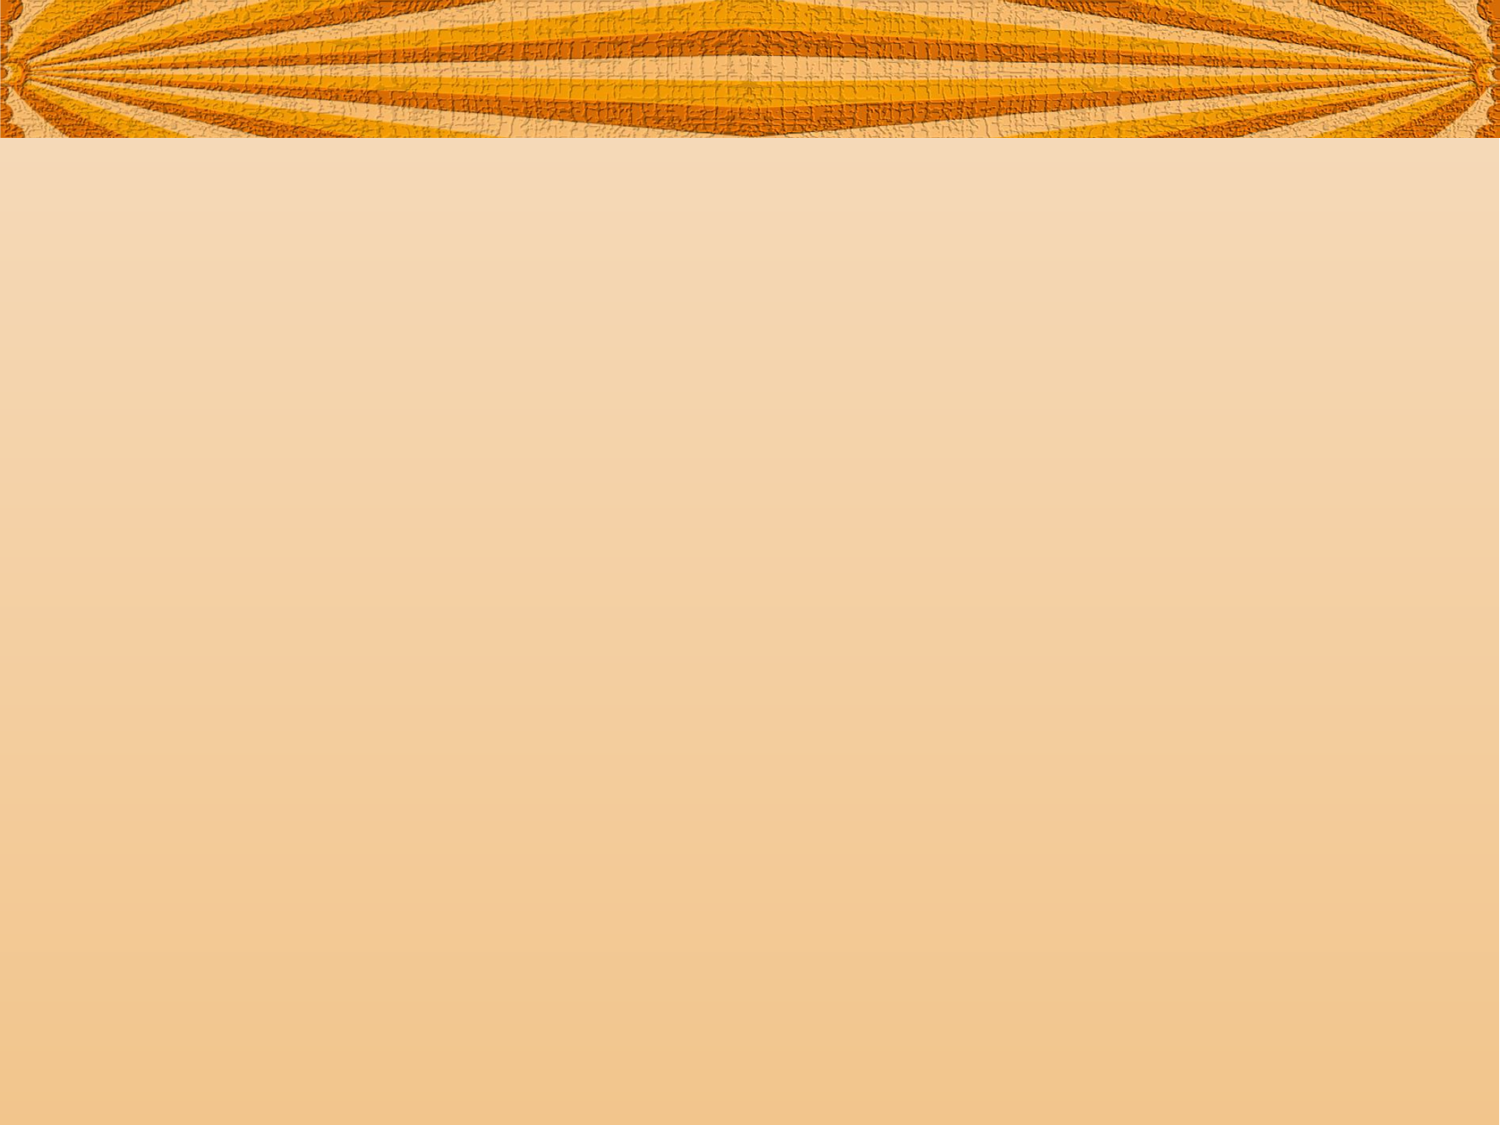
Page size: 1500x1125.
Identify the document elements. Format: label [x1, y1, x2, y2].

text_box [0, 138, 1500, 1125]
picture [1, 0, 1500, 444]
